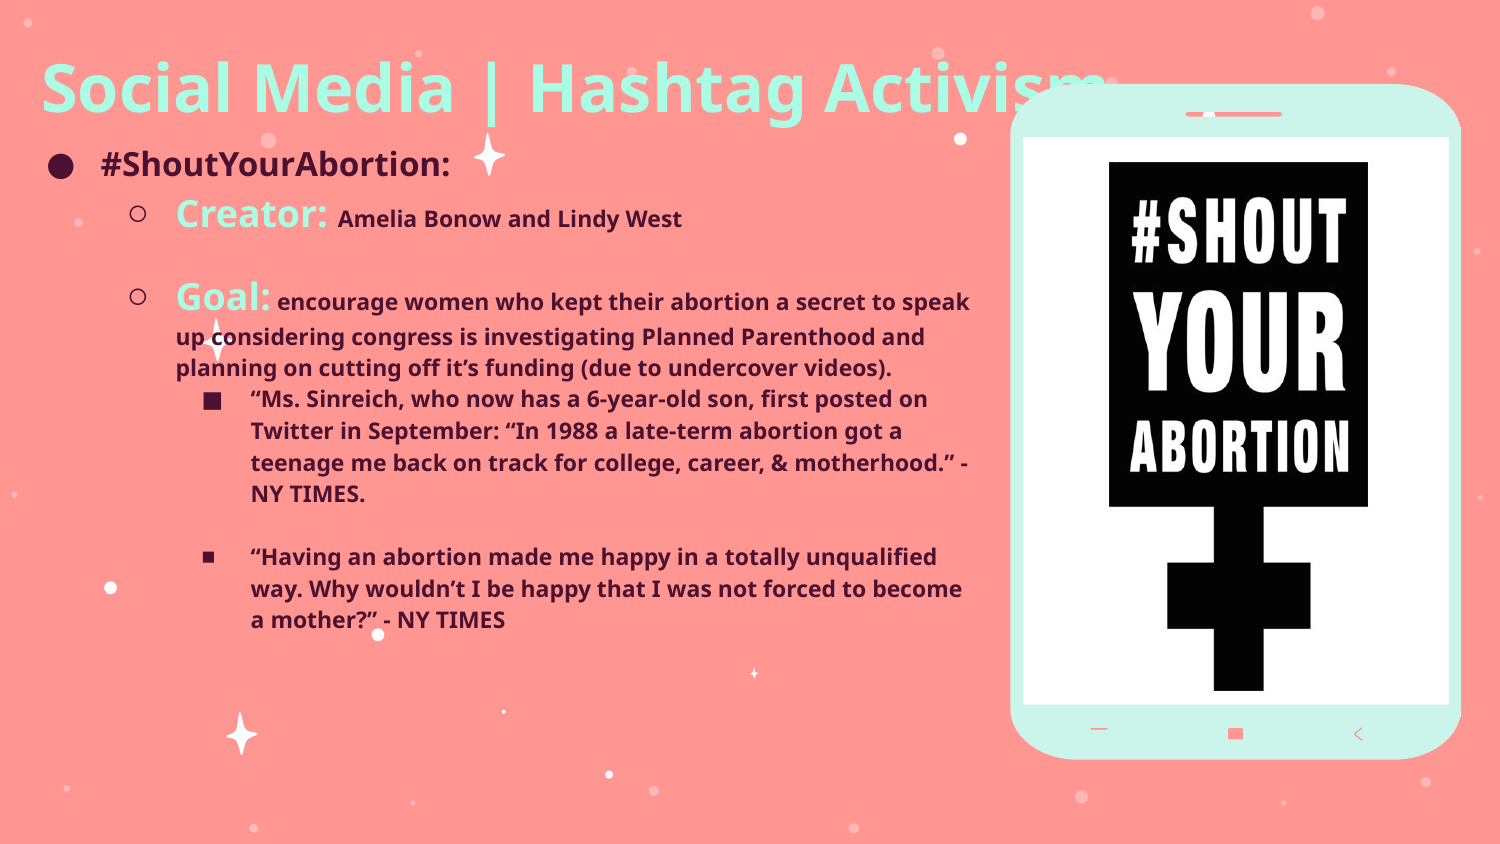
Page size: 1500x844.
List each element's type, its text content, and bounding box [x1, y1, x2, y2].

picture [1018, 126, 1462, 717]
subtitle #ShoutYourAbortion: Creator: Amelia Bonow and Lindy West Goal: encourage women who kept their abortion a secret to speak up considering congress is investigating Planned Parenthood and planning on cutting off it’s funding (due to undercover videos). “Ms. Sinreich, who now has a 6-year-old son, first posted on Twitter in September: “In 1988 a late-term abortion got a teenage me back on track for college, career, & motherhood.” - NY TIMES. “Having an abortion made me happy in a totally unqualified way. Why wouldn’t I be happy that I was not forced to become a mother?” - NY TIMES [10, 46, 997, 696]
title Social Media | Hashtag Activism [26, 17, 1374, 156]
text_box [1010, 83, 1460, 760]
